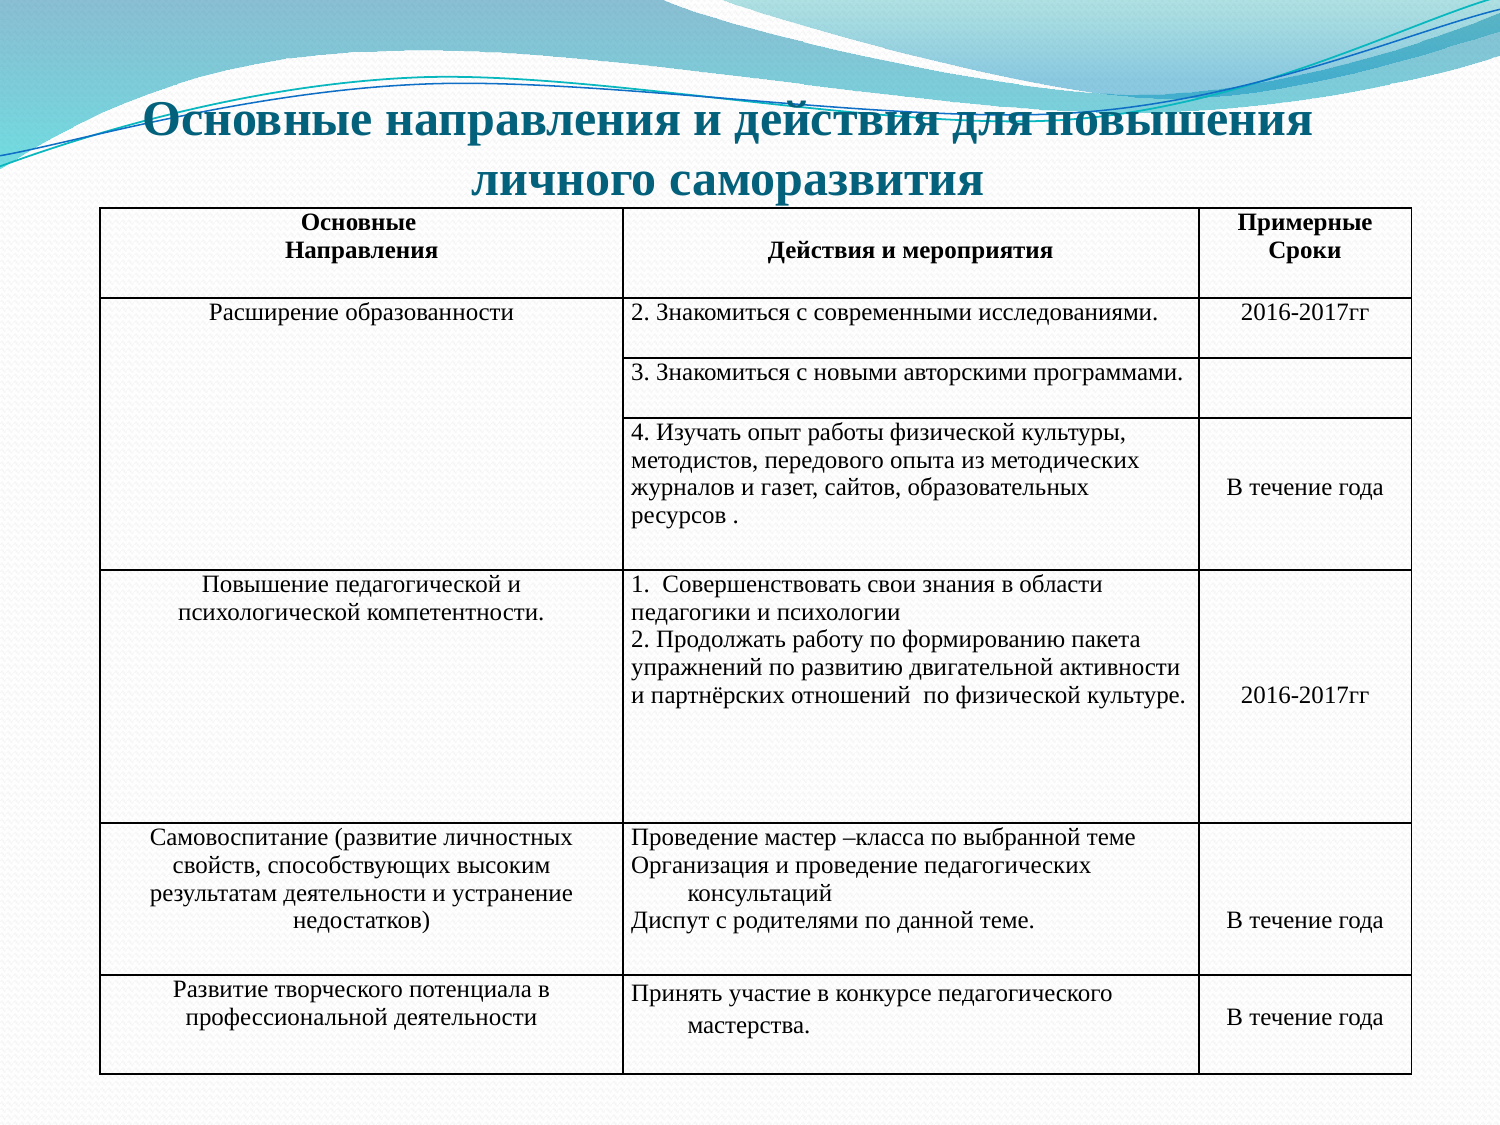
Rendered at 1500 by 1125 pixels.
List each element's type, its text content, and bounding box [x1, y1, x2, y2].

table_cell 2016-2017гг [1200, 299, 1411, 357]
table_header Действия и мероприятия [624, 209, 1198, 297]
table_cell В течение года [1200, 824, 1411, 974]
table_header Основные Направления [101, 209, 622, 297]
table_cell Самовоспитание (развитие личностных свойств, способствующих высоким результатам деятельности и устранение недостатков) [101, 824, 622, 974]
table_cell Развитие творческого потенциала в профессиональной деятельности [101, 976, 622, 1073]
table_cell В течение года [1200, 976, 1411, 1073]
table_cell 2016-2017гг [1200, 571, 1411, 822]
table_cell Повышение педагогической и психологической компетентности. [101, 571, 622, 822]
table_cell Принять участие в конкурсе педагогического мастерства. [624, 976, 1198, 1073]
table_cell 1. Совершенствовать свои знания в области педагогики и психологии 2. Продолжать работу по формированию пакета упражнений по развитию двигательной активности и партнёрских отношений по физической культуре. [624, 571, 1198, 822]
table_cell В течение года [1200, 419, 1411, 569]
table_cell [1200, 359, 1411, 417]
title Основные направления и действия для повышения личного саморазвития [53, 54, 1404, 266]
table_cell 4. Изучать опыт работы физической культуры, методистов, передового опыта из методических журналов и газет, сайтов, образовательных ресурсов . [624, 419, 1198, 569]
table_cell 2. Знакомиться с современными исследованиями. [624, 299, 1198, 357]
table_cell Расширение образованности [101, 299, 622, 569]
table_cell Проведение мастер –класса по выбранной теме Организация и проведение педагогических консультаций Диспут с родителями по данной теме. [624, 824, 1198, 974]
table_header Примерные Сроки [1200, 209, 1411, 297]
table_cell 3. Знакомиться с новыми авторскими программами. [624, 359, 1198, 417]
